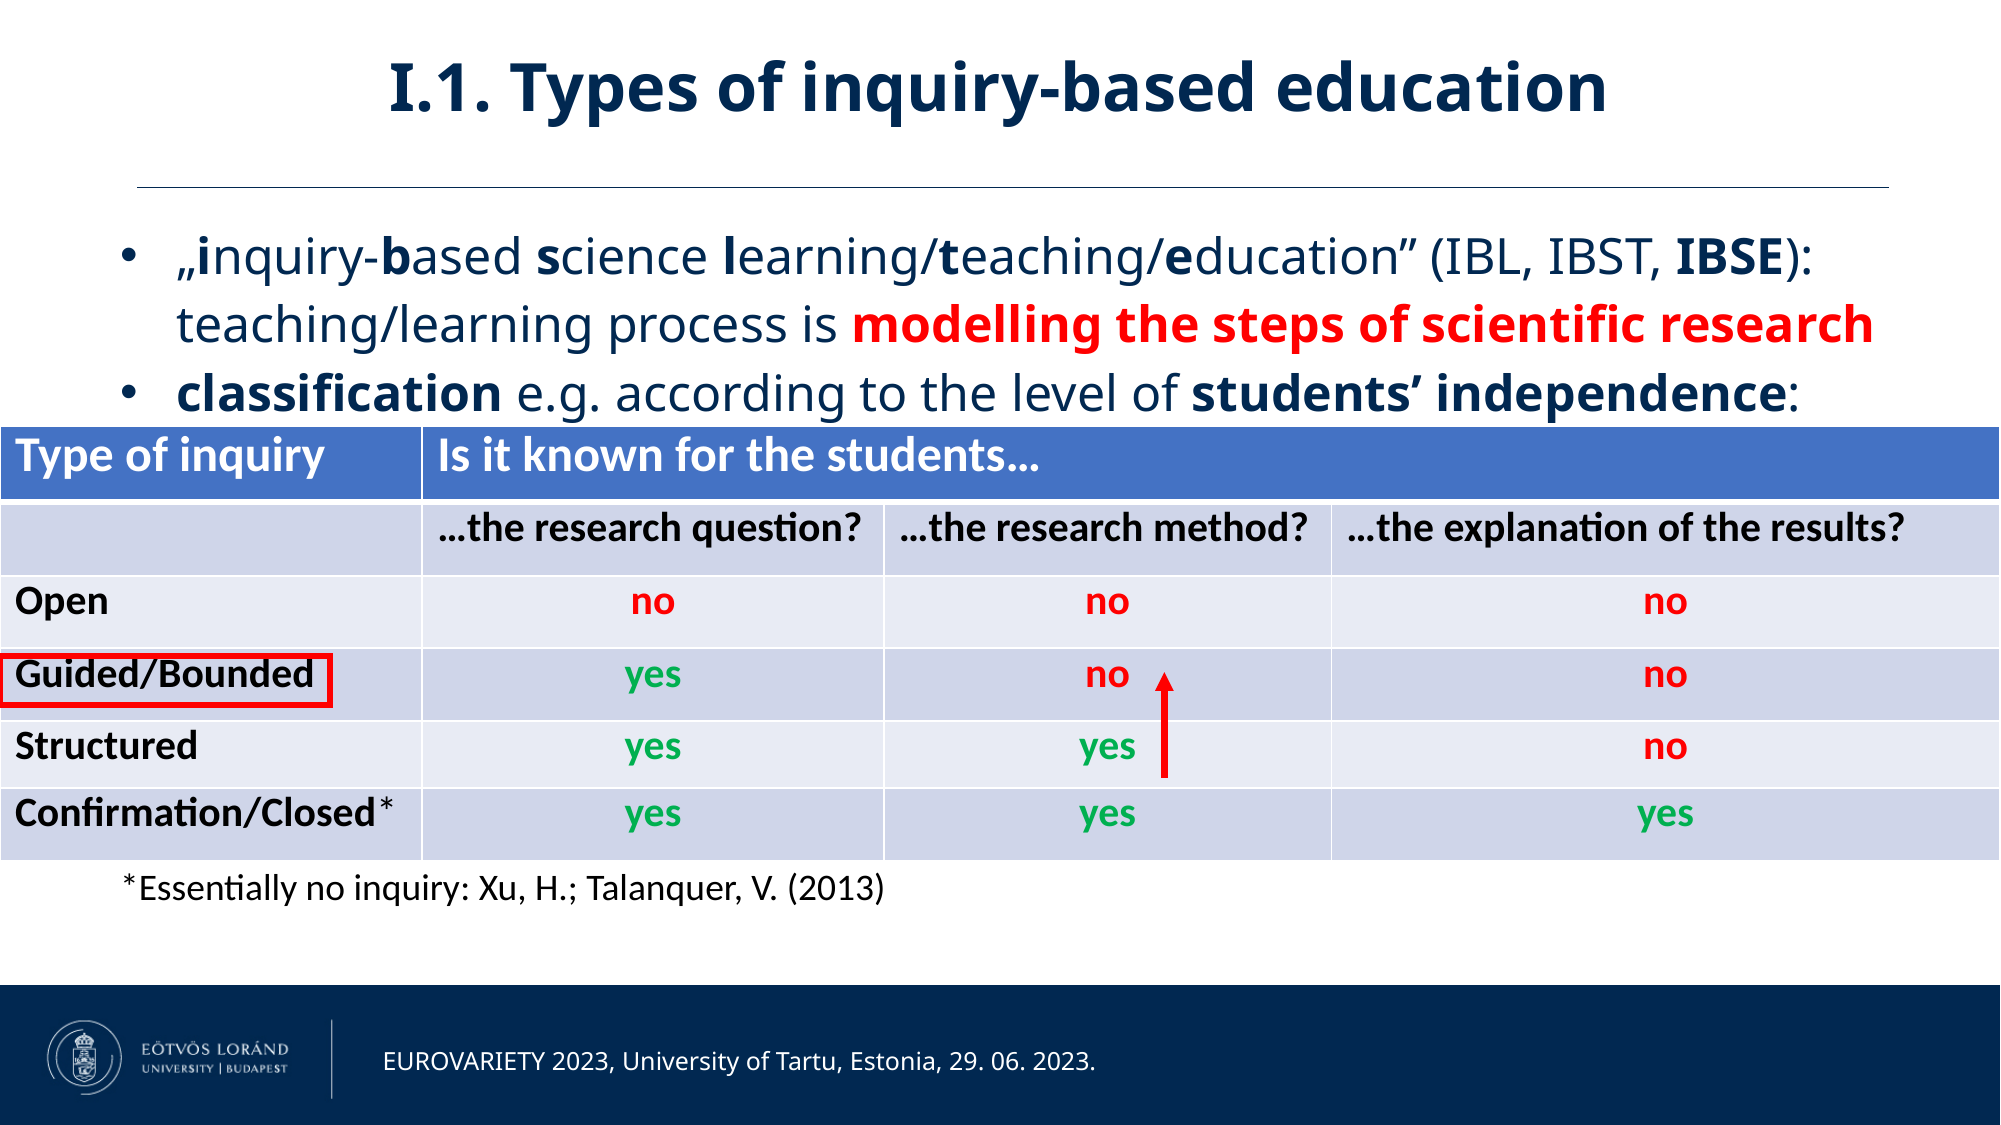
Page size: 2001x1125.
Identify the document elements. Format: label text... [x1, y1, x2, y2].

table_cell Confirmation/Closed* [1, 789, 421, 860]
table_cell yes [423, 649, 883, 720]
text_box „inquiry-based science learning/teaching/education” (IBL, IBST, IBSE): teaching/learning process is modelling the steps of scientific research classification e.g. according to the level of students’ independence: *Essentially no inquiry: Xu, H.; Talanquer, V. (2013) [105, 861, 1981, 916]
table_cell no [1332, 577, 1999, 647]
table_cell no [1332, 649, 1999, 720]
table_cell Structured [1, 722, 421, 787]
table_header Type of inquiry [1, 427, 421, 499]
table_cell yes [423, 722, 883, 787]
table_header Is it known for the students… [423, 427, 1999, 499]
picture [0, 985, 2000, 1125]
table_cell [1, 505, 421, 575]
table_cell …the research method? [885, 505, 1331, 575]
text_box „inquiry-based science learning/teaching/education” (IBL, IBST, IBSE): teaching/learning process is modelling the steps of scientific research classification e.g. according to the level of students’ independence: *Essentially no inquiry: Xu, H.; Talanquer, V. (2013) [105, 208, 1981, 425]
table_cell yes [885, 722, 1331, 787]
table_cell …the research question? [423, 505, 883, 575]
table_cell no [423, 577, 883, 647]
table_cell yes [885, 789, 1331, 860]
table_cell …the explanation of the results? [1332, 505, 1999, 575]
text_box I.1. Types of inquiry-based education [137, 37, 1863, 132]
table_cell Guided/Bounded [1, 649, 421, 720]
table_cell Open [1, 577, 421, 647]
table_cell no [885, 577, 1331, 647]
table_cell no [1332, 722, 1999, 787]
table_cell yes [1332, 789, 1999, 860]
table_cell yes [423, 789, 883, 860]
text_box [0, 655, 331, 706]
table_cell no [885, 649, 1331, 720]
